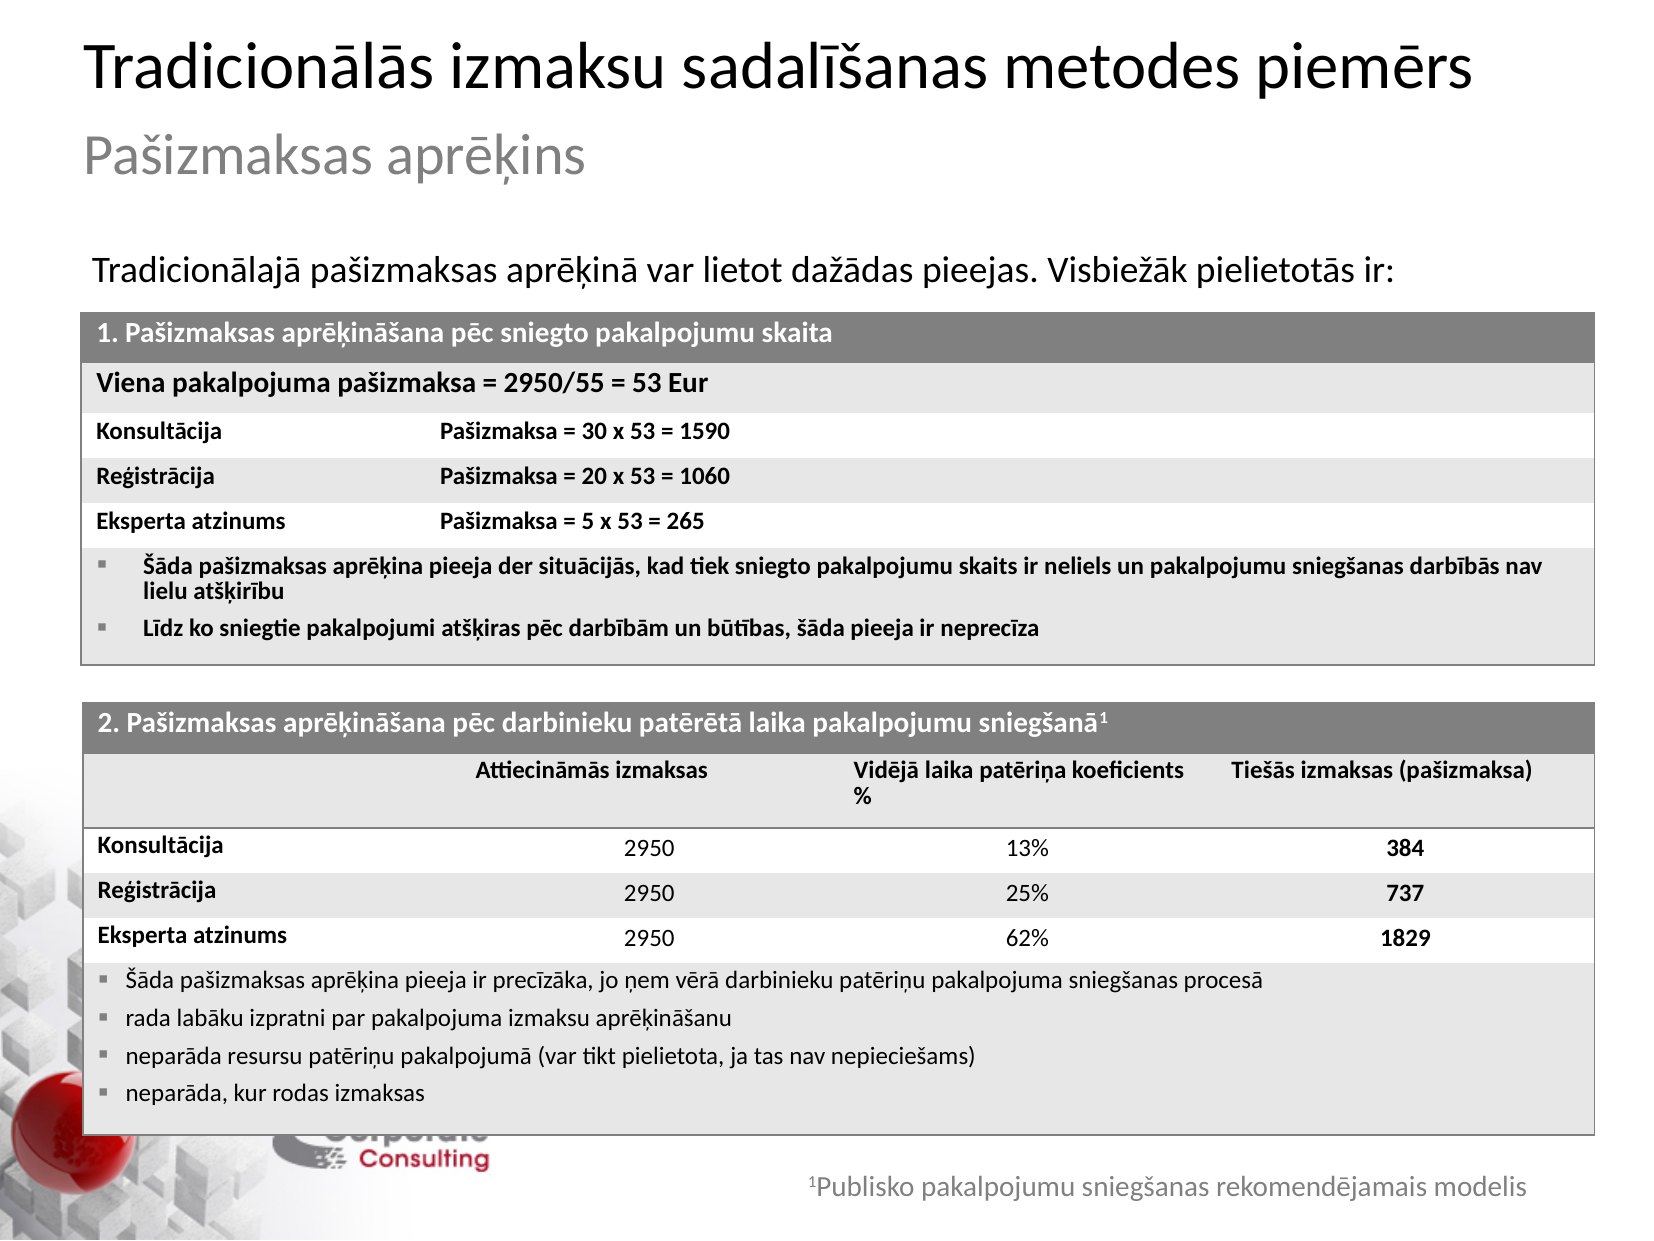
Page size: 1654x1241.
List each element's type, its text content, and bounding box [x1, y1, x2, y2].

table_cell 62% [839, 918, 1216, 963]
table_cell Šāda pašizmaksas aprēķina pieeja der situācijās, kad tiek sniegto pakalpojumu skaits ir neliels un pakalpojumu sniegšanas darbībās nav lielu atšķirību Līdz ko sniegtie pakalpojumi atšķiras pēc darbībām un būtības, šāda pieeja ir neprecīza [82, 548, 1594, 664]
table_cell Tiešās izmaksas (pašizmaksa) [1216, 754, 1594, 827]
table_cell Attiecināmās izmaksas [461, 754, 839, 827]
table_header 1. Pašizmaksas aprēķināšana pēc sniegto pakalpojumu skaita [82, 314, 1594, 363]
table_cell Eksperta atzinums [84, 918, 461, 963]
table_cell Reģistrācija [84, 873, 461, 918]
table_cell 737 [1216, 873, 1594, 918]
picture [0, 0, 1654, 1240]
table_cell Eksperta atzinums [82, 503, 425, 548]
text_box Tradicionālās izmaksu sadalīšanas metodes piemērs Pašizmaksas aprēķins [83, 0, 1571, 207]
table_cell Pašizmaksa = 20 x 53 = 1060 [425, 458, 1594, 503]
text_box 1Publisko pakalpojumu sniegšanas rekomendējamais modelis [791, 1162, 1619, 1212]
table_header 2. Pašizmaksas aprēķināšana pēc darbinieku patērētā laika pakalpojumu sniegšanā1 [84, 704, 1594, 752]
table_cell [84, 754, 461, 827]
table_cell Viena pakalpojuma pašizmaksa = 2950/55 = 53 Eur [82, 363, 1594, 413]
table_cell Pašizmaksa = 5 x 53 = 265 [425, 503, 1594, 548]
table_cell Pašizmaksa = 30 x 53 = 1590 [425, 413, 1594, 458]
table_cell 25% [839, 873, 1216, 918]
table_cell 384 [1216, 829, 1594, 873]
table_cell 1829 [1216, 918, 1594, 963]
table_cell Vidējā laika patēriņa koeficients % [839, 754, 1216, 827]
text_box Tradicionālajā pašizmaksas aprēķinā var lietot dažādas pieejas. Visbiežāk pielietotās ir: [77, 242, 1578, 299]
table_cell 2950 [461, 873, 839, 918]
table_cell Konsultācija [82, 413, 425, 458]
table_cell Šāda pašizmaksas aprēķina pieeja ir precīzāka, jo ņem vērā darbinieku patēriņu pakalpojuma sniegšanas procesā rada labāku izpratni par pakalpojuma izmaksu aprēķināšanu neparāda resursu patēriņu pakalpojumā (var tikt pielietota, ja tas nav nepieciešams) neparāda, kur rodas izmaksas [84, 963, 1594, 1134]
table_cell Reģistrācija [82, 458, 425, 503]
table_cell 2950 [461, 829, 839, 873]
table_cell 13% [839, 829, 1216, 873]
table_cell Konsultācija [84, 829, 461, 873]
table_cell 2950 [461, 918, 839, 963]
